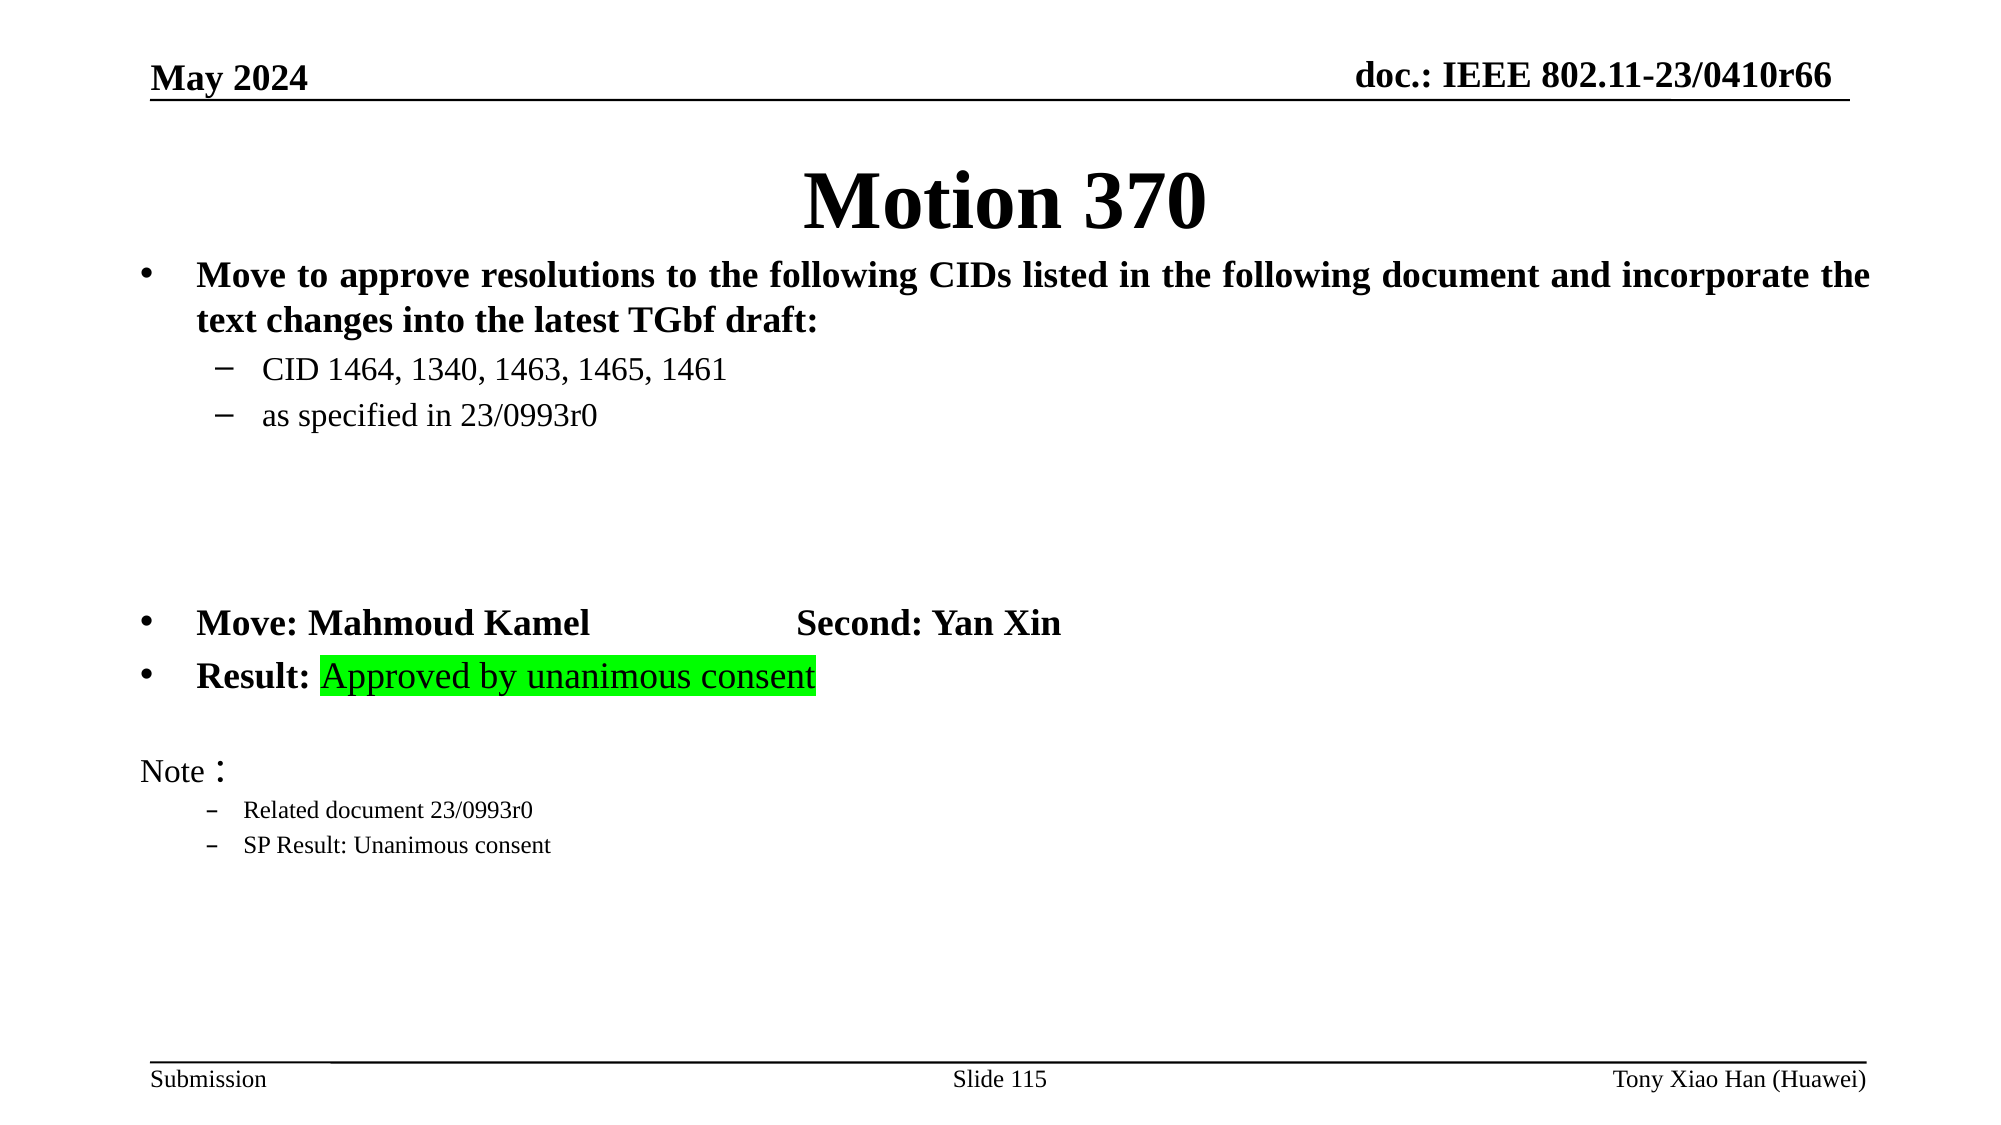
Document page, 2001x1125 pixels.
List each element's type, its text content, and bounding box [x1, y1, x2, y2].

text_box Motion 370 [368, 137, 1644, 212]
text_box Move to approve resolutions to the following CIDs listed in the following document and incorporate the text changes into the latest TGbf draft: CID 1464, 1340, 1463, 1465, 1461 as specified in 23/0993r0 Move: Mahmoud Kamel Second: Yan Xin Result: Approved by unanimous consent Note： Related document 23/0993r0 SP Result: Unanimous consent [125, 212, 1888, 900]
